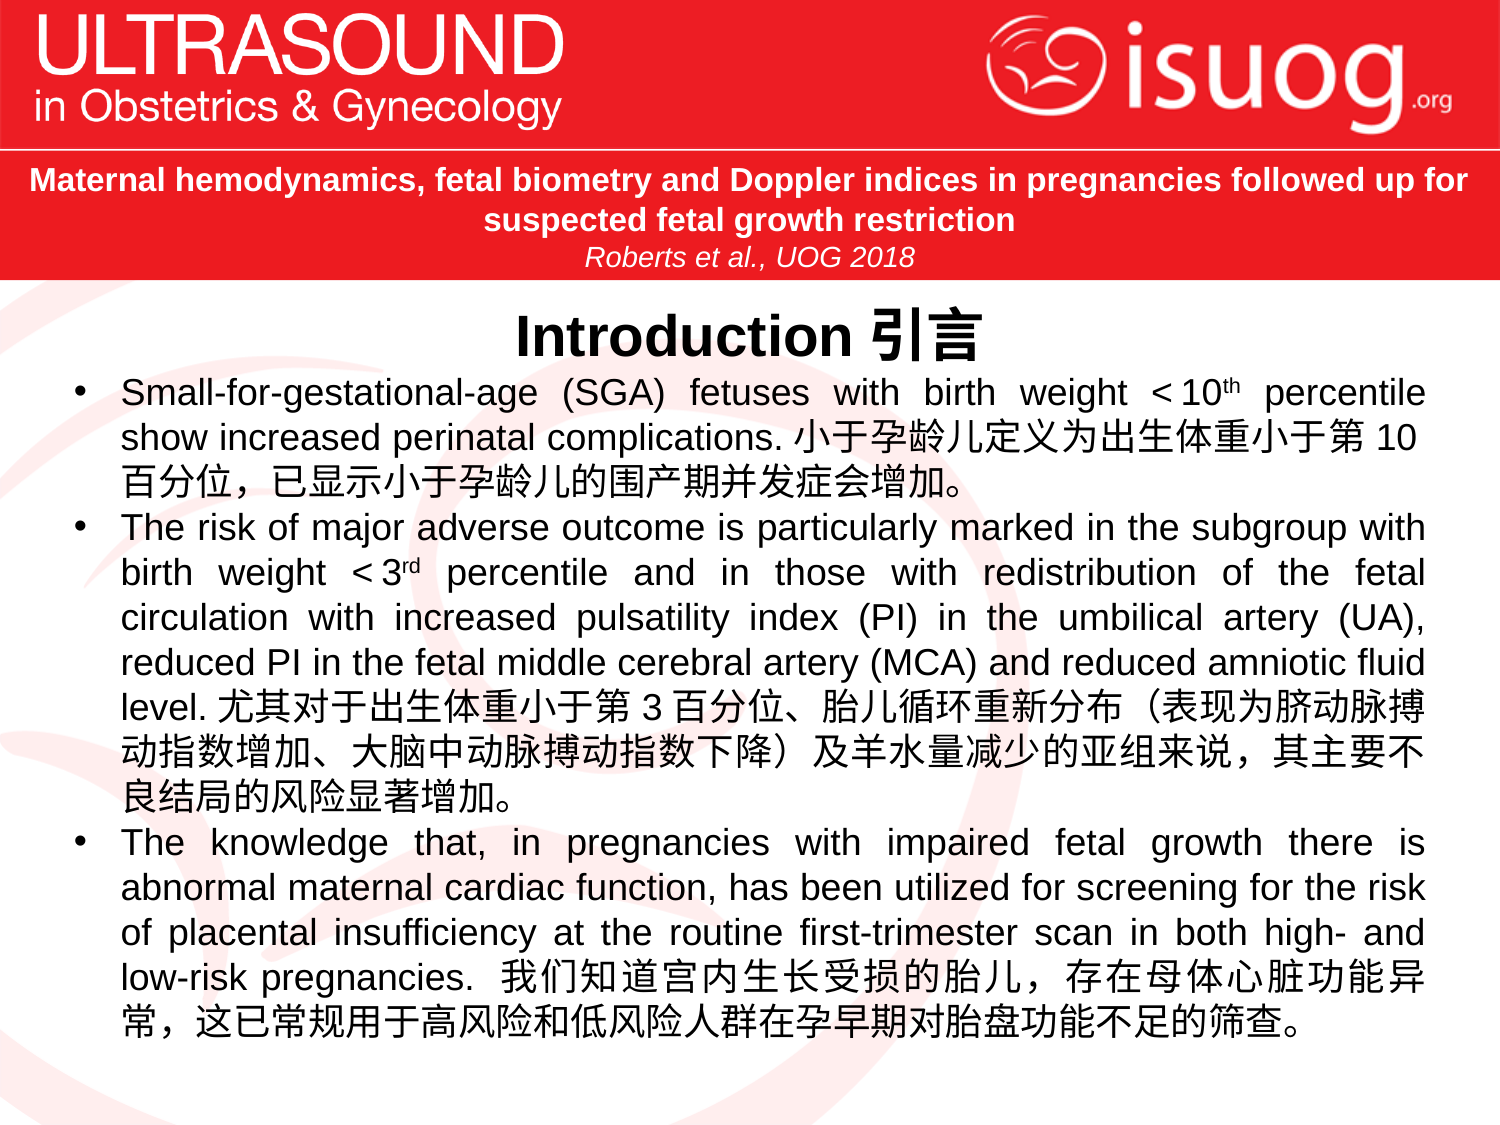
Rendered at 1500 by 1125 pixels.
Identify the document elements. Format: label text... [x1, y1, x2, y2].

text_box Maternal hemodynamics, fetal biometry and Doppler indices in pregnancies followed up for suspected fetal growth restriction Roberts et al., UOG 2018 [0, 156, 1500, 281]
picture [0, 281, 1500, 1125]
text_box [0, 0, 1500, 150]
text_box Introduction引言 Small-for-gestational-age (SGA) fetuses with birth weight < 10th percentile show increased perinatal complications.小于孕龄儿定义为出生体重小于第10百分位，已显示小于孕龄儿的围产期并发症会增加。 The risk of major adverse outcome is particularly marked in the subgroup with birth weight < 3rd percentile and in those with redistribution of the fetal circulation with increased pulsatility index (PI) in the umbilical artery (UA), reduced PI in the fetal middle cerebral artery (MCA) and reduced amniotic fluid level.尤其对于出生体重小于第3百分位、胎儿循环重新分布（表现为脐动脉搏动指数增加、大脑中动脉搏动指数下降）及羊水量减少的亚组来说，其主要不良结局的风险显著增加。 The knowledge that, in pregnancies with impaired fetal growth there is abnormal maternal cardiac function, has been utilized for screening for the risk of placental insufficiency at the routine first-trimester scan in both high- and low-risk pregnancies. 我们知道宫内生长受损的胎儿，存在母体心脏功能异常，这已常规用于高风险和低风险人群在孕早期对胎盘功能不足的筛查。 [58, 255, 1442, 1051]
